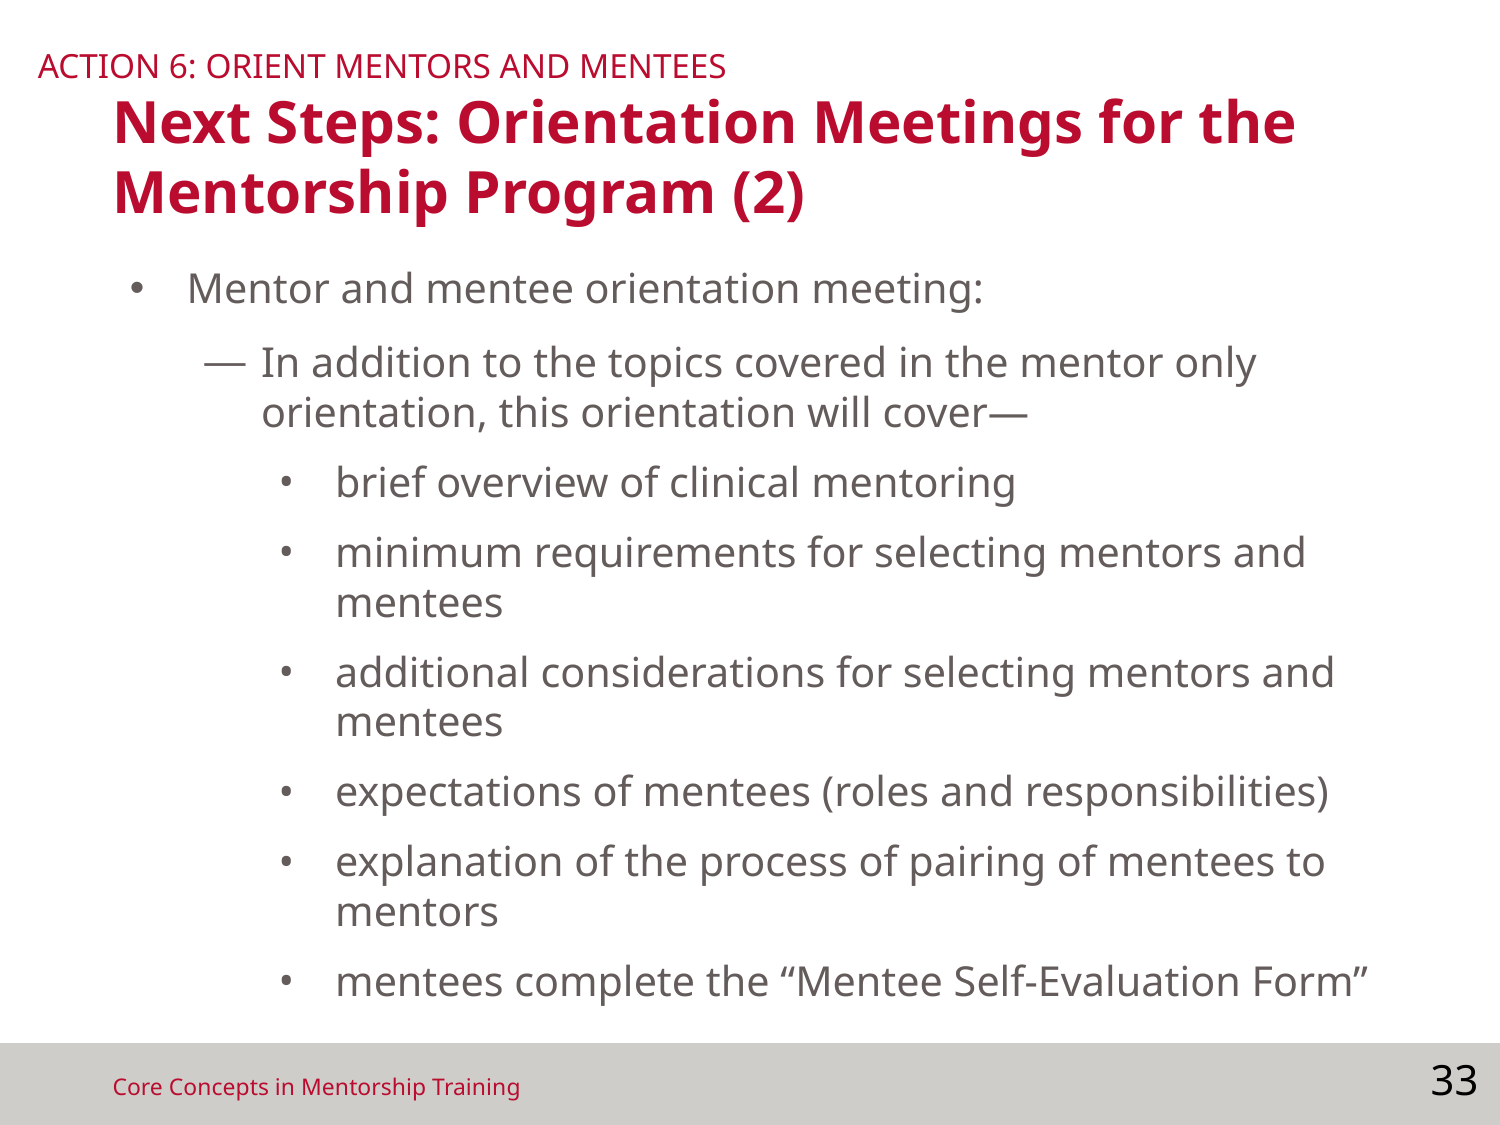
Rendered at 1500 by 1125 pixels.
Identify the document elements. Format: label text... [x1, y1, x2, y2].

list Mentor and mentee orientation meeting: In addition to the topics covered in the mentor only orientation, this orientation will cover— brief overview of clinical mentoring minimum requirements for selecting mentors and mentees additional considerations for selecting mentors and mentees expectations of mentees (roles and responsibilities) explanation of the process of pairing of mentees to mentors mentees complete the “Mentee Self-Evaluation Form” [112, 262, 1388, 1013]
slide_number 33 [1403, 1038, 1494, 1125]
title Next Steps: Orientation Meetings for the Mentorship Program (2) [112, 75, 1388, 225]
text_box ACTION 6: ORIENT MENTORS AND MENTEES [22, 14, 886, 101]
